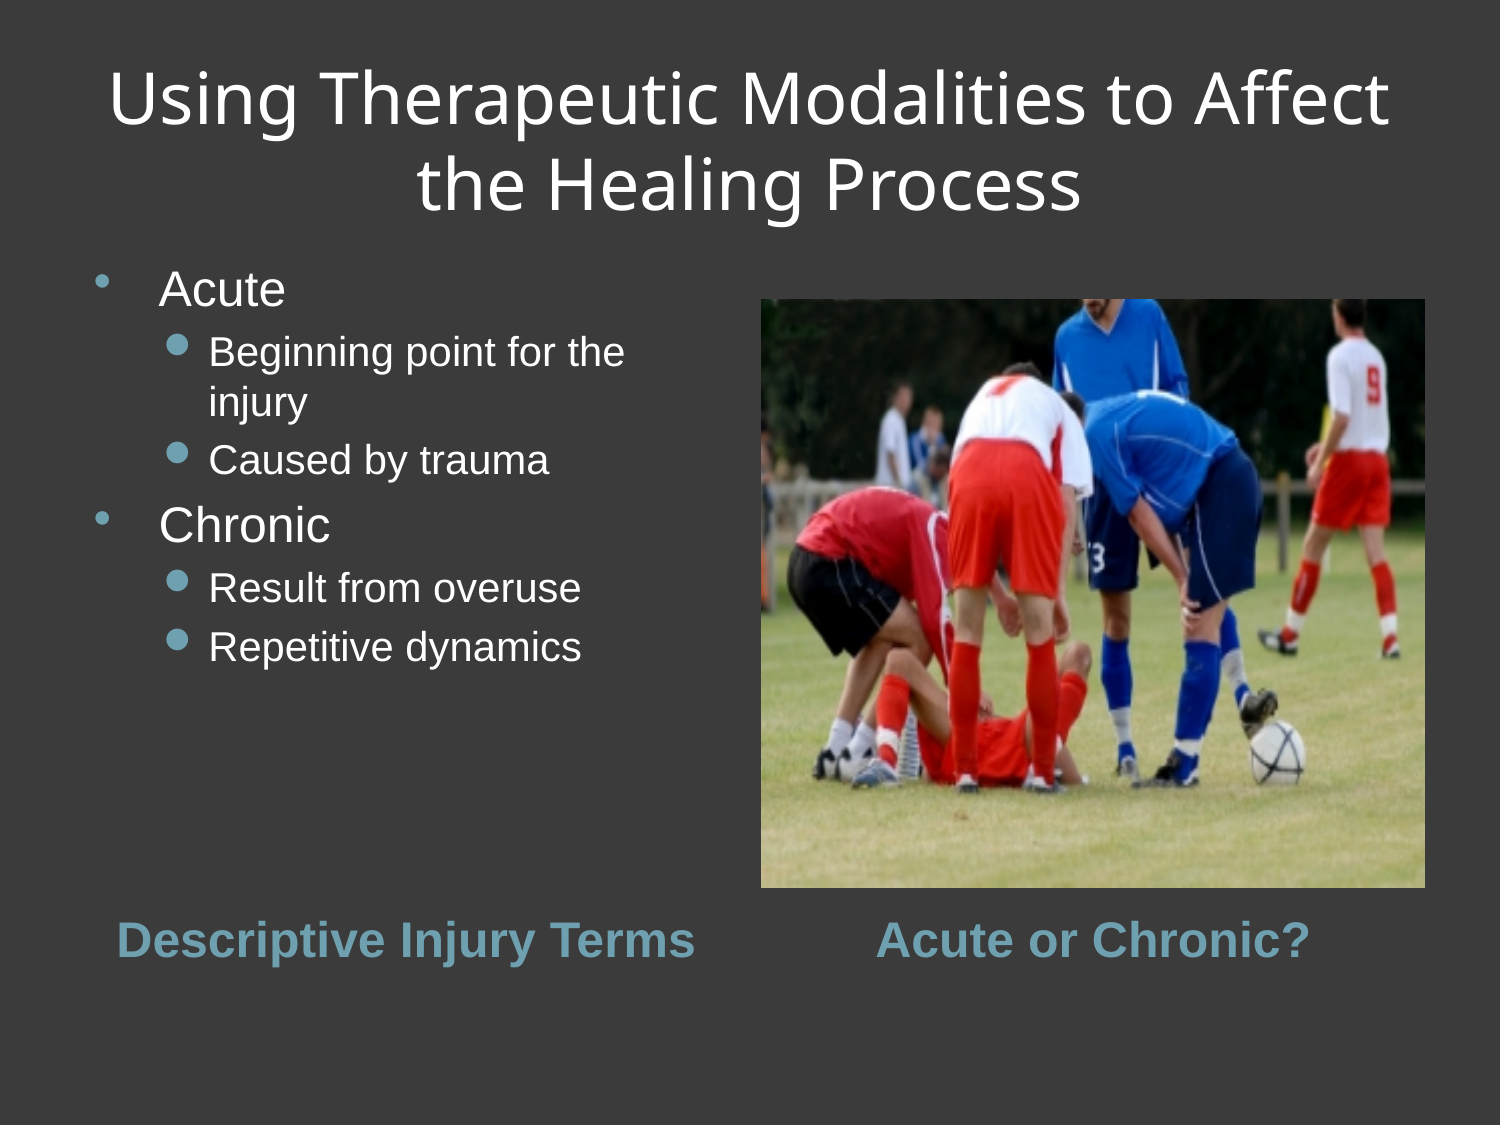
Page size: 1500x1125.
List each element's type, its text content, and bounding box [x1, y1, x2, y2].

title Using Therapeutic Modalities to Affect the Healing Process [75, 44, 1425, 233]
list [761, 299, 1426, 888]
list Descriptive Injury Terms [75, 900, 738, 1038]
list Acute or Chronic? [761, 900, 1425, 1038]
list Acute Beginning point for the injury Caused by trauma Chronic Result from overuse Repetitive dynamics [75, 248, 738, 896]
